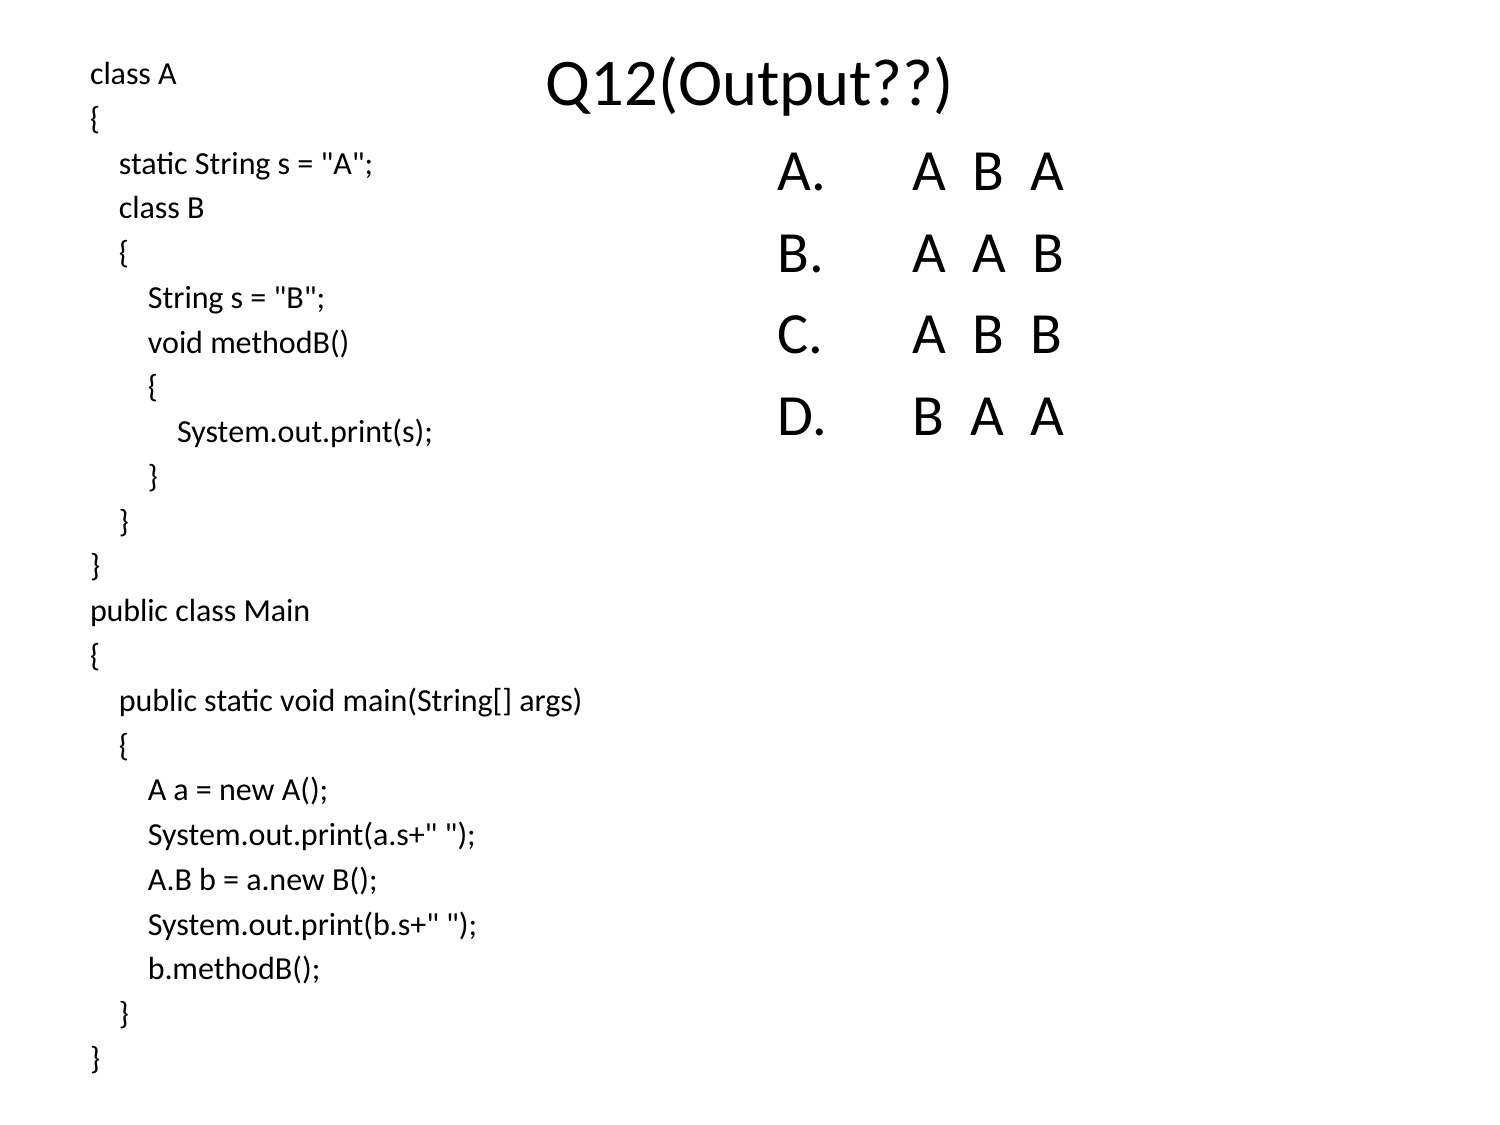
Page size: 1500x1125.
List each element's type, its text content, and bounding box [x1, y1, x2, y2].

list class A { static String s = "A"; class B { String s = "B"; void methodB() { System.out.print(s); } } } public class Main { public static void main(String[] args) { A a = new A(); System.out.print(a.s+" "); A.B b = a.new B(); System.out.print(b.s+" "); b.methodB(); } } [75, 45, 738, 1088]
title Q12(Output??) [738, 45, 1425, 113]
list A B A A A B A B B B A A [762, 125, 1425, 1005]
